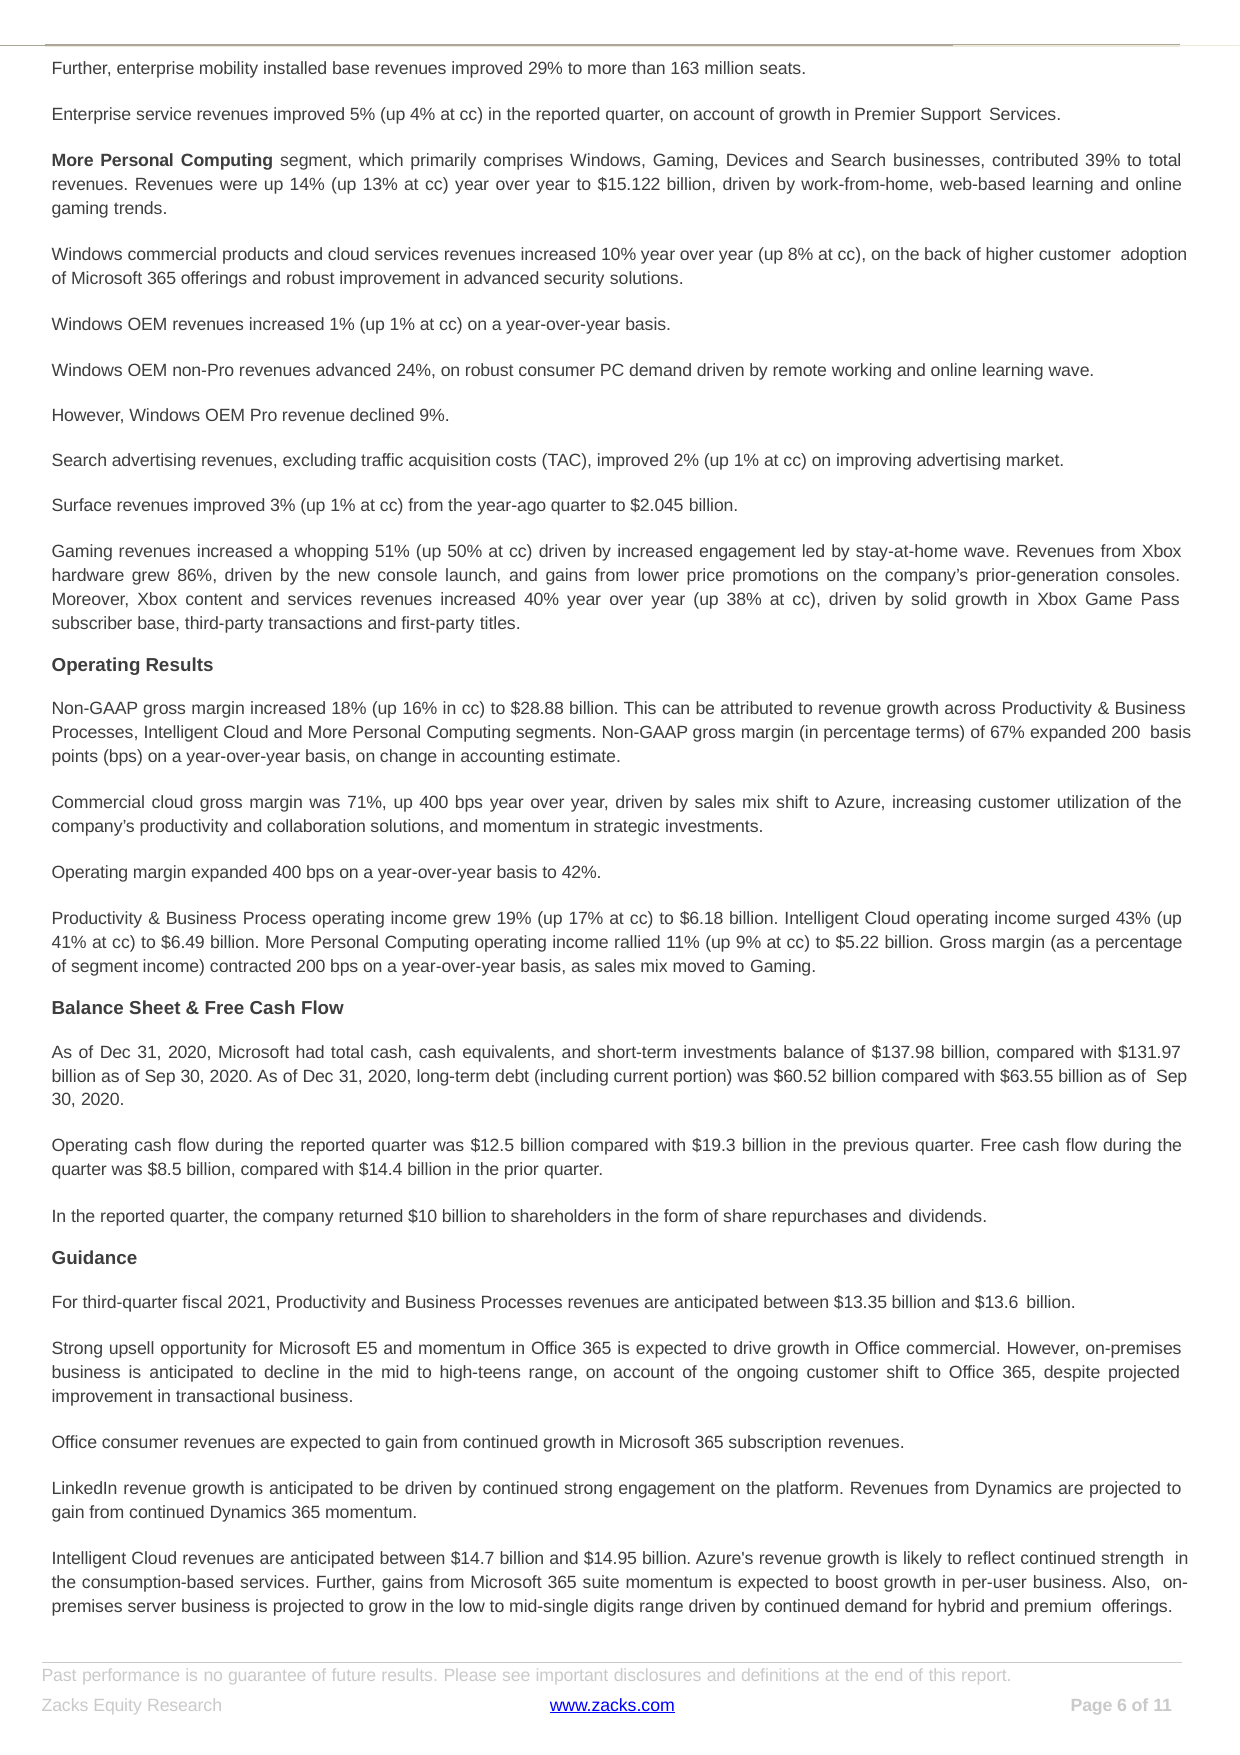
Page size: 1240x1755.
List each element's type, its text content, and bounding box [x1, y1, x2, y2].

slide_number Page 10 of 11 [1068, 1693, 1186, 1755]
footer Past performance is no guarantee of future results. Please see important disclosures and definitions at the end of this report. [39, 1662, 1016, 1755]
text_box www.zacks.com [547, 1693, 679, 1715]
text_box Further, enterprise mobility installed base revenues improved 29% to more than 163 million seats. Enterprise service revenues improved 5% (up 4% at cc) in the reported quarter, on account of growth in Premier Support Services. More Personal Computing segment, which primarily comprises Windows, Gaming, Devices and Search businesses, contributed 39% to total revenues. Revenues were up 14% (up 13% at cc) year over year to $15.122 billion, driven by work-from-home, web-based learning and online gaming trends. Windows commercial products and cloud services revenues increased 10% year over year (up 8% at cc), on the back of higher customer adoption of Microsoft 365 offerings and robust improvement in advanced security solutions. Windows OEM revenues increased 1% (up 1% at cc) on a year-over-year basis. Windows OEM non-Pro revenues advanced 24%, on robust consumer PC demand driven by remote working and online learning wave. However, Windows OEM Pro revenue declined 9%. Search advertising revenues, excluding traffic acquisition costs (TAC), improved 2% (up 1% at cc) on improving advertising market. Surface revenues improved 3% (up 1% at cc) from the year-ago quarter to $2.045 billion. Gaming revenues increased a whopping 51% (up 50% at cc) driven by increased engagement led by stay-at-home wave. Revenues from Xbox hardware grew 86%, driven by the new console launch, and gains from lower price promotions on the company’s prior-generation consoles. Moreover, Xbox content and services revenues increased 40% year over year (up 38% at cc), driven by solid growth in Xbox Game Pass subscriber base, third-party transactions and first-party titles. Operating Results Non-GAAP gross margin increased 18% (up 16% in cc) to $28.88 billion. This can be attributed to revenue growth across Productivity & Business Processes, Intelligent Cloud and More Personal Computing segments. Non-GAAP gross margin (in percentage terms) of 67% expanded 200 basis points (bps) on a year-over-year basis, on change in accounting estimate. Commercial cloud gross margin was 71%, up 400 bps year over year, driven by sales mix shift to Azure, increasing customer utilization of the company’s productivity and collaboration solutions, and momentum in strategic investments. Operating margin expanded 400 bps on a year-over-year basis to 42%. Productivity & Business Process operating income grew 19% (up 17% at cc) to $6.18 billion. Intelligent Cloud operating income surged 43% (up 41% at cc) to $6.49 billion. More Personal Computing operating income rallied 11% (up 9% at cc) to $5.22 billion. Gross margin (as a percentage of segment income) contracted 200 bps on a year-over-year basis, as sales mix moved to Gaming. Balance Sheet & Free Cash Flow As of Dec 31, 2020, Microsoft had total cash, cash equivalents, and short-term investments balance of $137.98 billion, compared with $131.97 billion as of Sep 30, 2020. As of Dec 31, 2020, long-term debt (including current portion) was $60.52 billion compared with $63.55 billion as of Sep 30, 2020. Operating cash flow during the reported quarter was $12.5 billion compared with $19.3 billion in the previous quarter. Free cash flow during the quarter was $8.5 billion, compared with $14.4 billion in the prior quarter. In the reported quarter, the company returned $10 billion to shareholders in the form of share repurchases and dividends. Guidance For third-quarter fiscal 2021, Productivity and Business Processes revenues are anticipated between $13.35 billion and $13.6 billion. Strong upsell opportunity for Microsoft E5 and momentum in Office 365 is expected to drive growth in Office commercial. However, on-premises business is anticipated to decline in the mid to high-teens range, on account of the ongoing customer shift to Office 365, despite projected improvement in transactional business. Office consumer revenues are expected to gain from continued growth in Microsoft 365 subscription revenues. LinkedIn revenue growth is anticipated to be driven by continued strong engagement on the platform. Revenues from Dynamics are projected to gain from continued Dynamics 365 momentum. Intelligent Cloud revenues are anticipated between $14.7 billion and $14.95 billion. Azure's revenue growth is likely to reflect continued strength in the consumption-based services. Further, gains from Microsoft 365 suite momentum is expected to boost growth in per-user business. Also, on-premises server business is projected to grow in the low to mid-single digits range driven by continued demand for hybrid and premium offerings. [49, 54, 1193, 1616]
slide_number Zacks Equity Research [39, 1693, 226, 1755]
